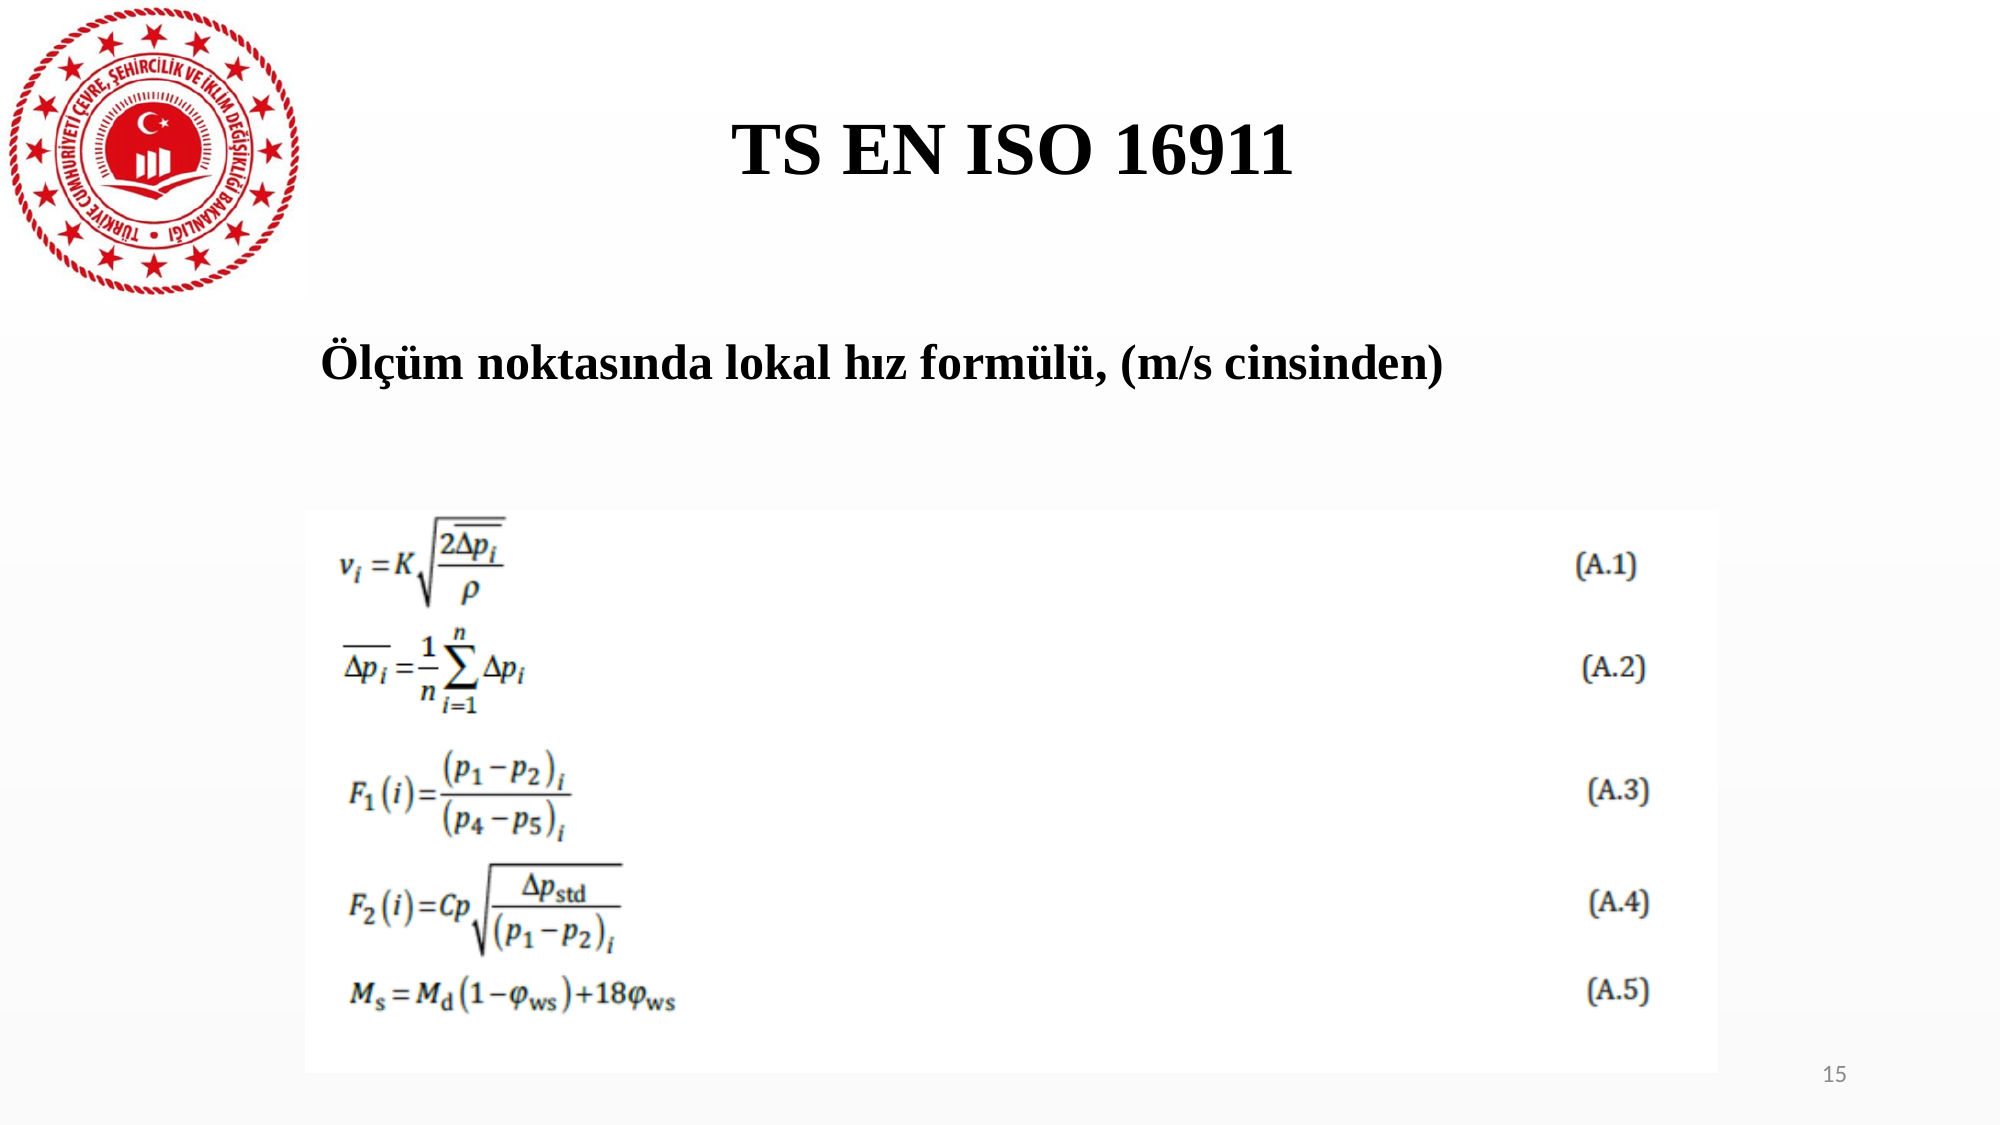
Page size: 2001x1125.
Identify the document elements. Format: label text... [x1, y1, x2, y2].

picture [0, 0, 306, 302]
slide_number 15 [1412, 1042, 1863, 1103]
title TS EN ISO 16911 [306, 42, 1877, 260]
list Ölçüm noktasında lokal hız formülü, (m/s cinsinden) [305, 328, 1693, 442]
picture [305, 510, 1719, 1073]
